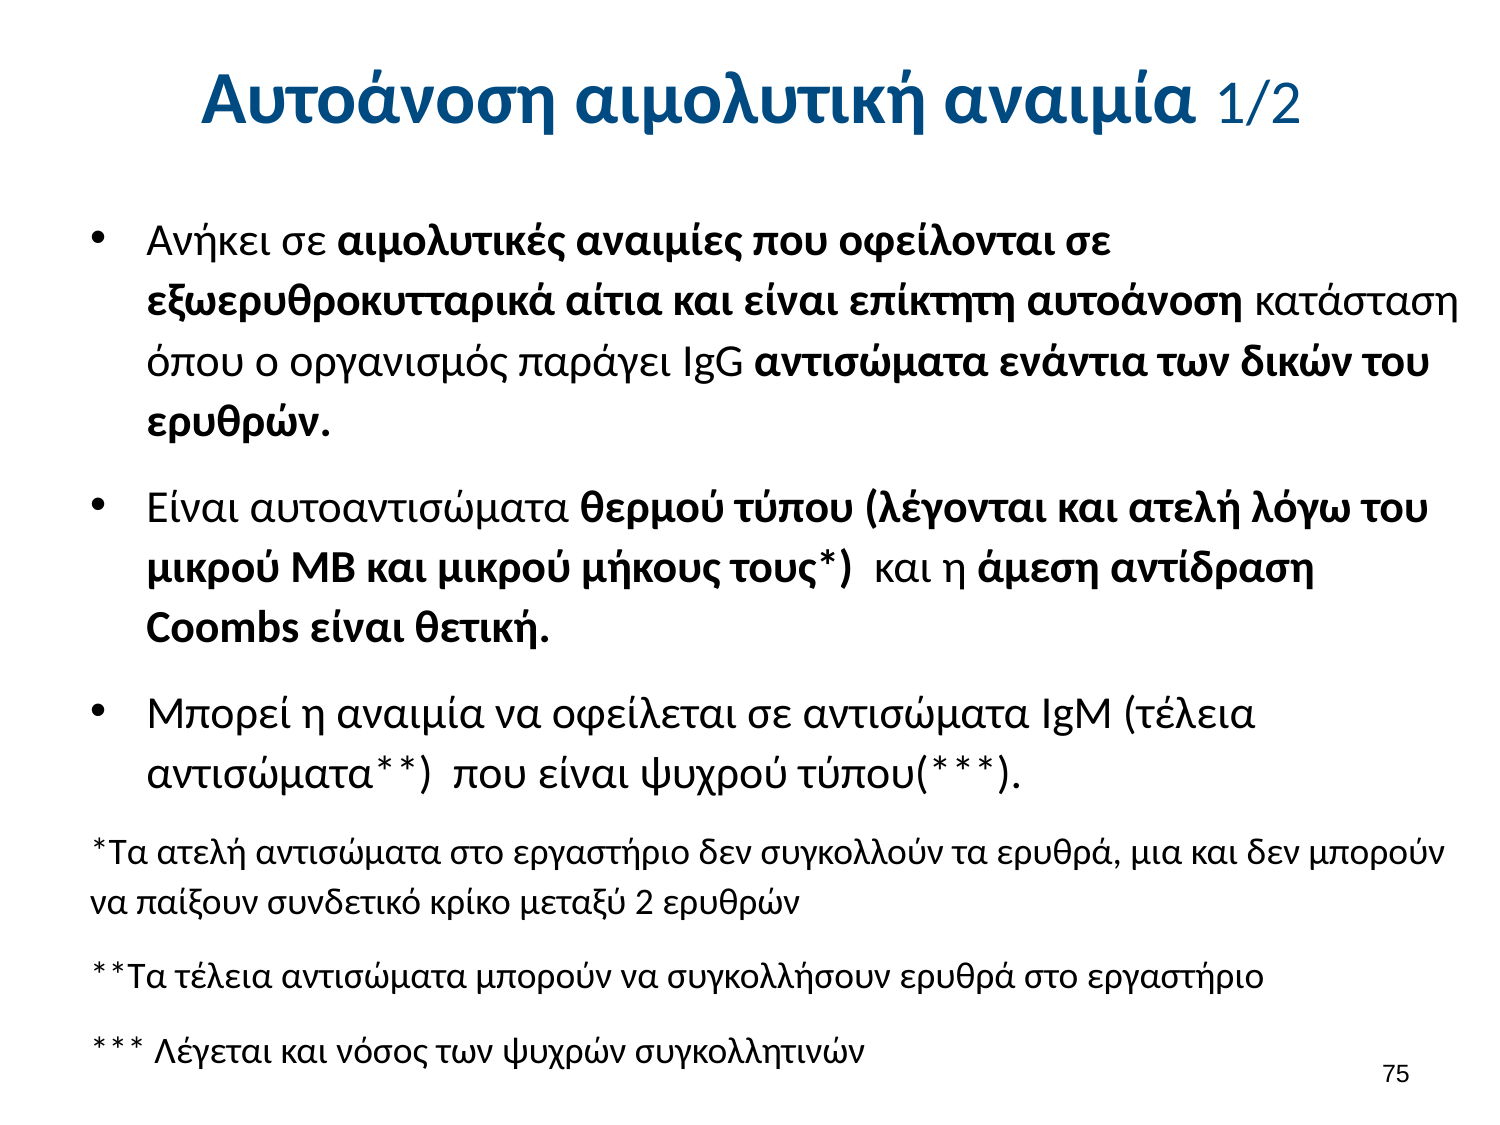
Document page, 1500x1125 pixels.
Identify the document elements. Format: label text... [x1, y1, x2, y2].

list Ανήκει σε αιμολυτικές αναιμίες που οφείλονται σε εξωερυθροκυτταρικά αίτια και είναι επίκτητη αυτοάνοση κατάσταση όπου ο οργανισμός παράγει IgG αντισώματα ενάντια των δικών του ερυθρών. Είναι αυτοαντισώματα θερμού τύπου (λέγονται και ατελή λόγω του μικρού ΜΒ και μικρού μήκους τους*) και η άμεση αντίδραση Coombs είναι θετική. Μπορεί η αναιμία να οφείλεται σε αντισώματα IgM (τέλεια αντισώματα**) που είναι ψυχρού τύπου(***). *Τα ατελή αντισώματα στο εργαστήριο δεν συγκολλούν τα ερυθρά, μια και δεν μπορούν να παίξουν συνδετικό κρίκο μεταξύ 2 ερυθρών **Τα τέλεια αντισώματα μπορούν να συγκολλήσουν ερυθρά στο εργαστήριο *** Λέγεται και νόσος των ψυχρών συγκολλητινών [75, 196, 1483, 1094]
title Αυτοάνοση αιμολυτική αναιμία 1/2 [76, 19, 1427, 169]
slide_number 74 [1074, 1042, 1425, 1103]
